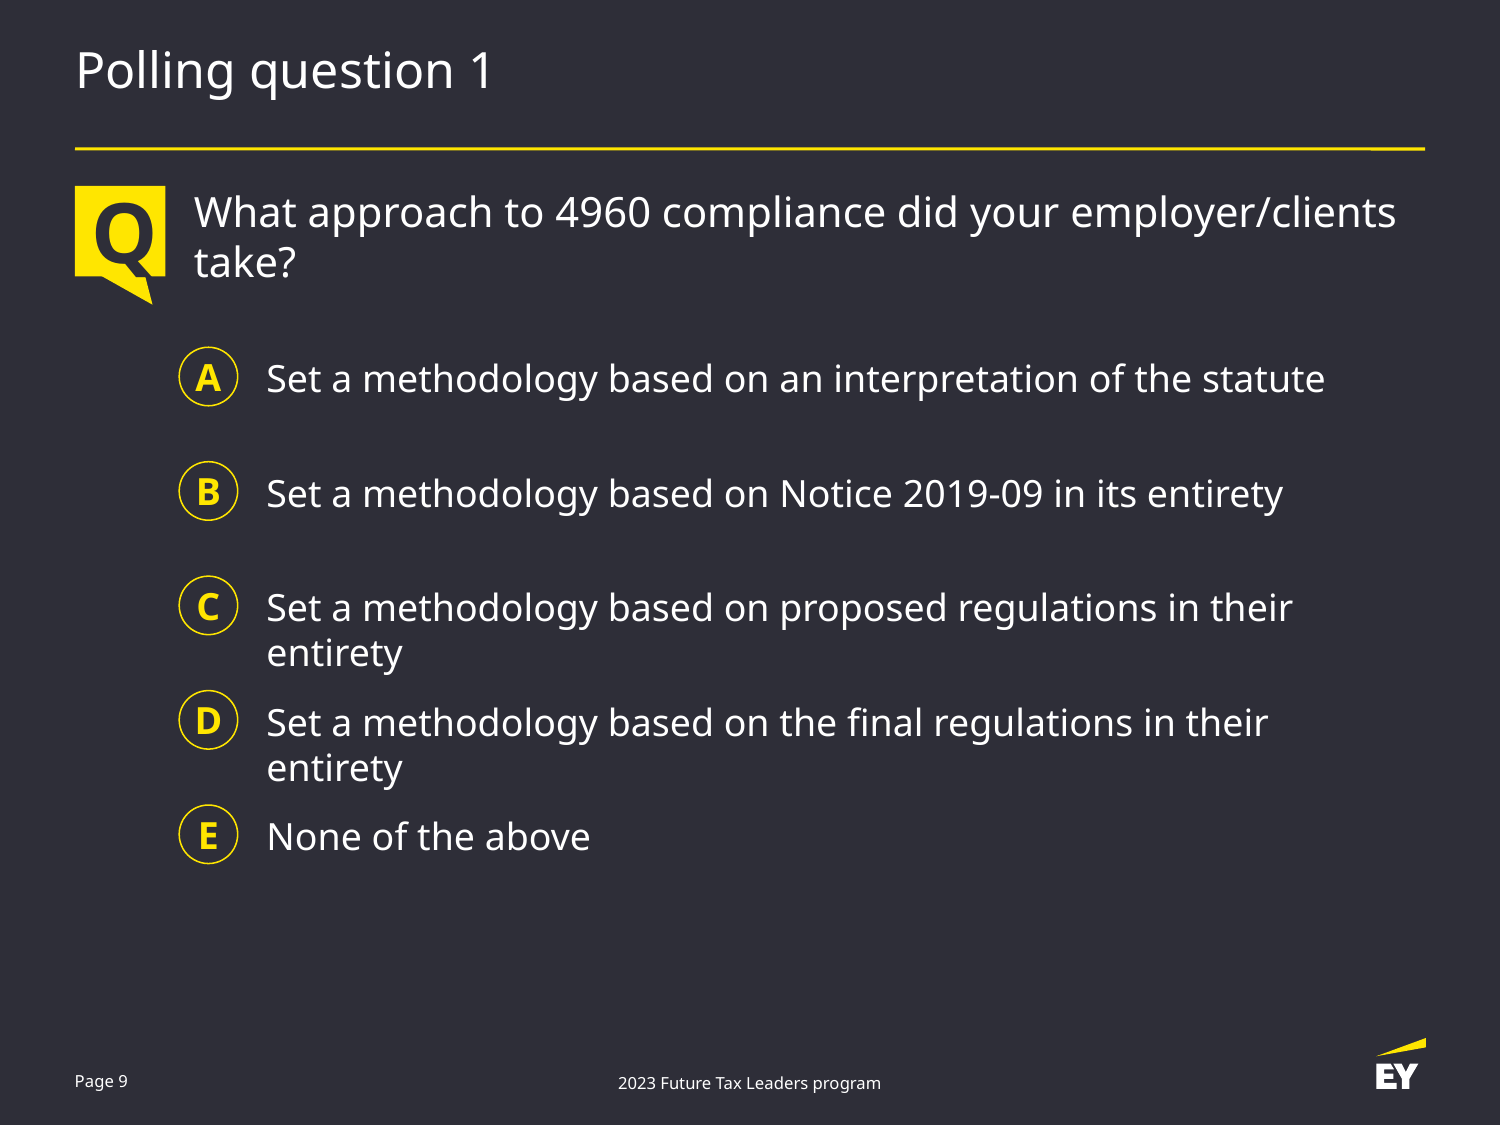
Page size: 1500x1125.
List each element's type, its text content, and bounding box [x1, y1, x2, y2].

text_box [146, 270, 168, 278]
text_box Q [77, 172, 168, 270]
text_box Set a methodology based on proposed regulations in their entirety [251, 569, 1425, 683]
text_box Set a methodology based on an interpretation of the statute [251, 340, 1425, 416]
text_box B [177, 459, 240, 523]
text_box D [177, 688, 240, 752]
text_box E [177, 802, 240, 866]
text_box [73, 184, 102, 278]
text_box A [177, 345, 240, 408]
text_box None of the above [251, 798, 1425, 874]
text_box C [177, 574, 240, 637]
title Polling question 1 [75, 48, 1425, 146]
text_box [98, 270, 155, 307]
text_box Set a methodology based on Notice 2019-09 in its entirety [251, 454, 1425, 530]
text_box Set a methodology based on the final regulations in their entirety [251, 683, 1425, 798]
text_box What approach to 4960 compliance did your employer/clients take? [179, 185, 1426, 294]
